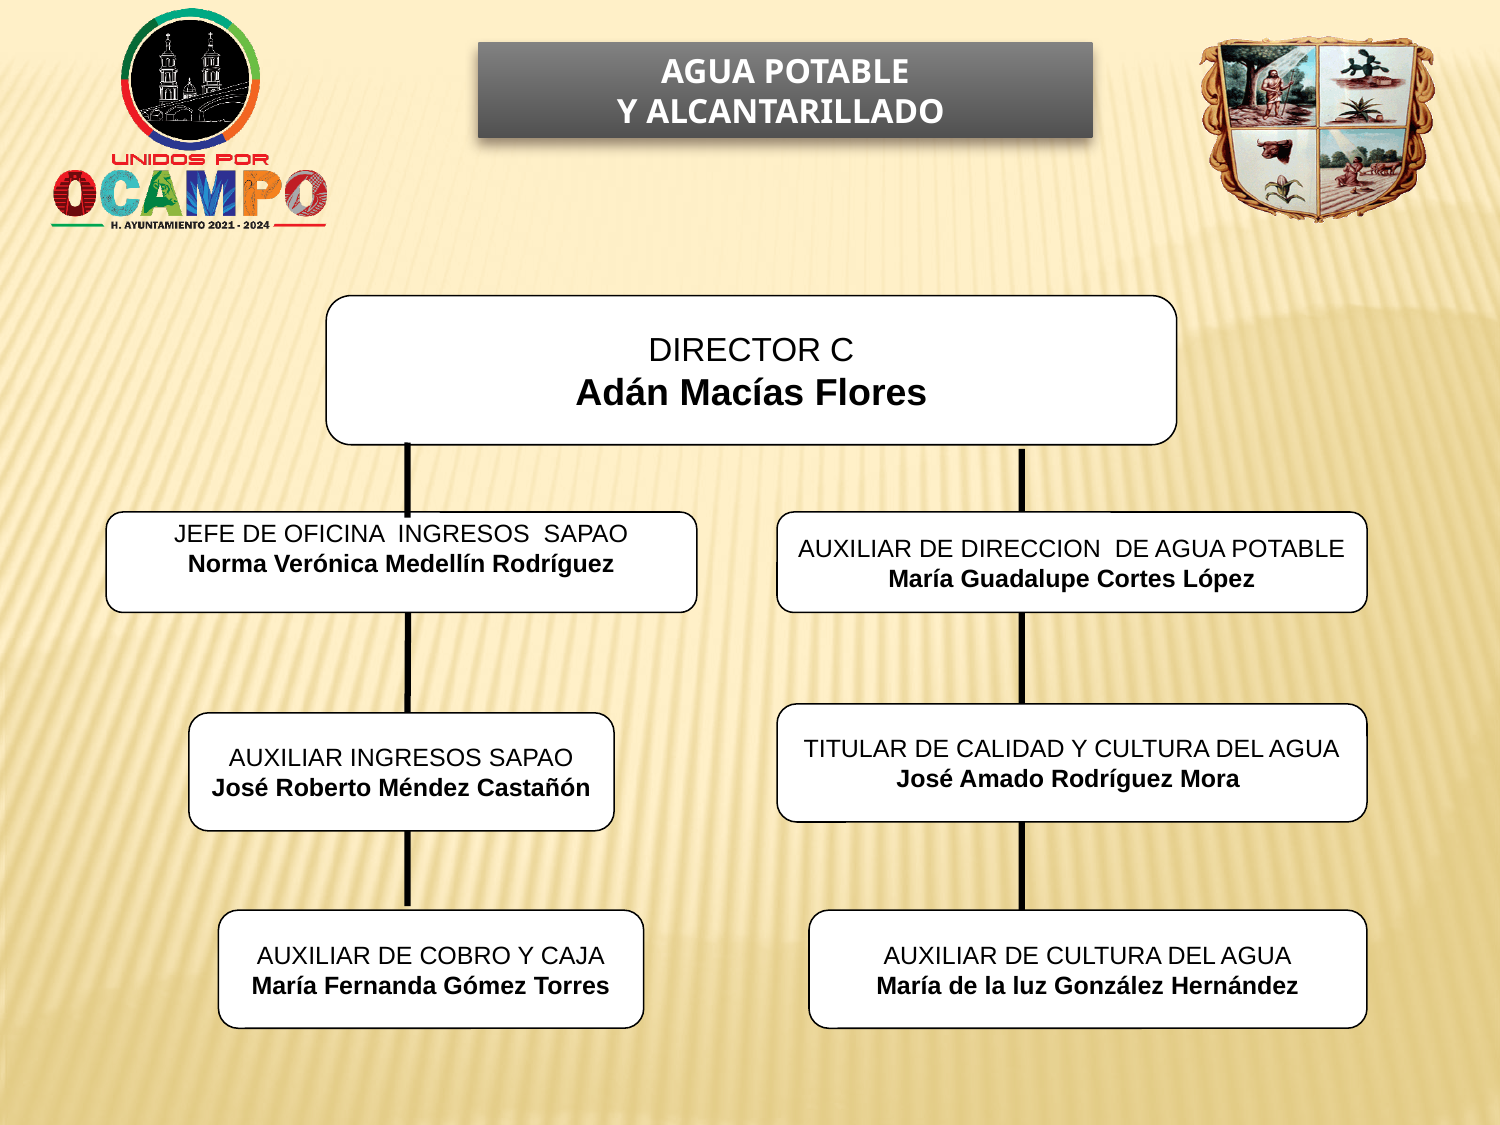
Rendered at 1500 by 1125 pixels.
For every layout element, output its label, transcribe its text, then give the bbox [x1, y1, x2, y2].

text_box TITULAR DE CALIDAD Y CULTURA DEL AGUA José Amado Rodríguez Mora [777, 703, 1368, 822]
picture [50, 8, 327, 229]
picture [1198, 30, 1436, 229]
text_box AUXILIAR INGRESOS SAPAO José Roberto Méndez Castañón [188, 712, 615, 831]
text_box AGUA POTABLE Y ALCANTARILLADO [478, 42, 1093, 138]
text_box AUXILIAR DE DIRECCION DE AGUA POTABLE María Guadalupe Cortes López [776, 511, 1368, 613]
text_box DIRECTOR C Adán Macías Flores [326, 295, 1177, 445]
text_box AUXILIAR DE COBRO Y CAJA María Fernanda Gómez Torres [218, 910, 644, 1029]
text_box AUXILIAR DE CULTURA DEL AGUA María de la luz González Hernández [808, 910, 1367, 1029]
text_box JEFE DE OFICINA INGRESOS SAPAO Norma Verónica Medellín Rodríguez [106, 511, 697, 613]
